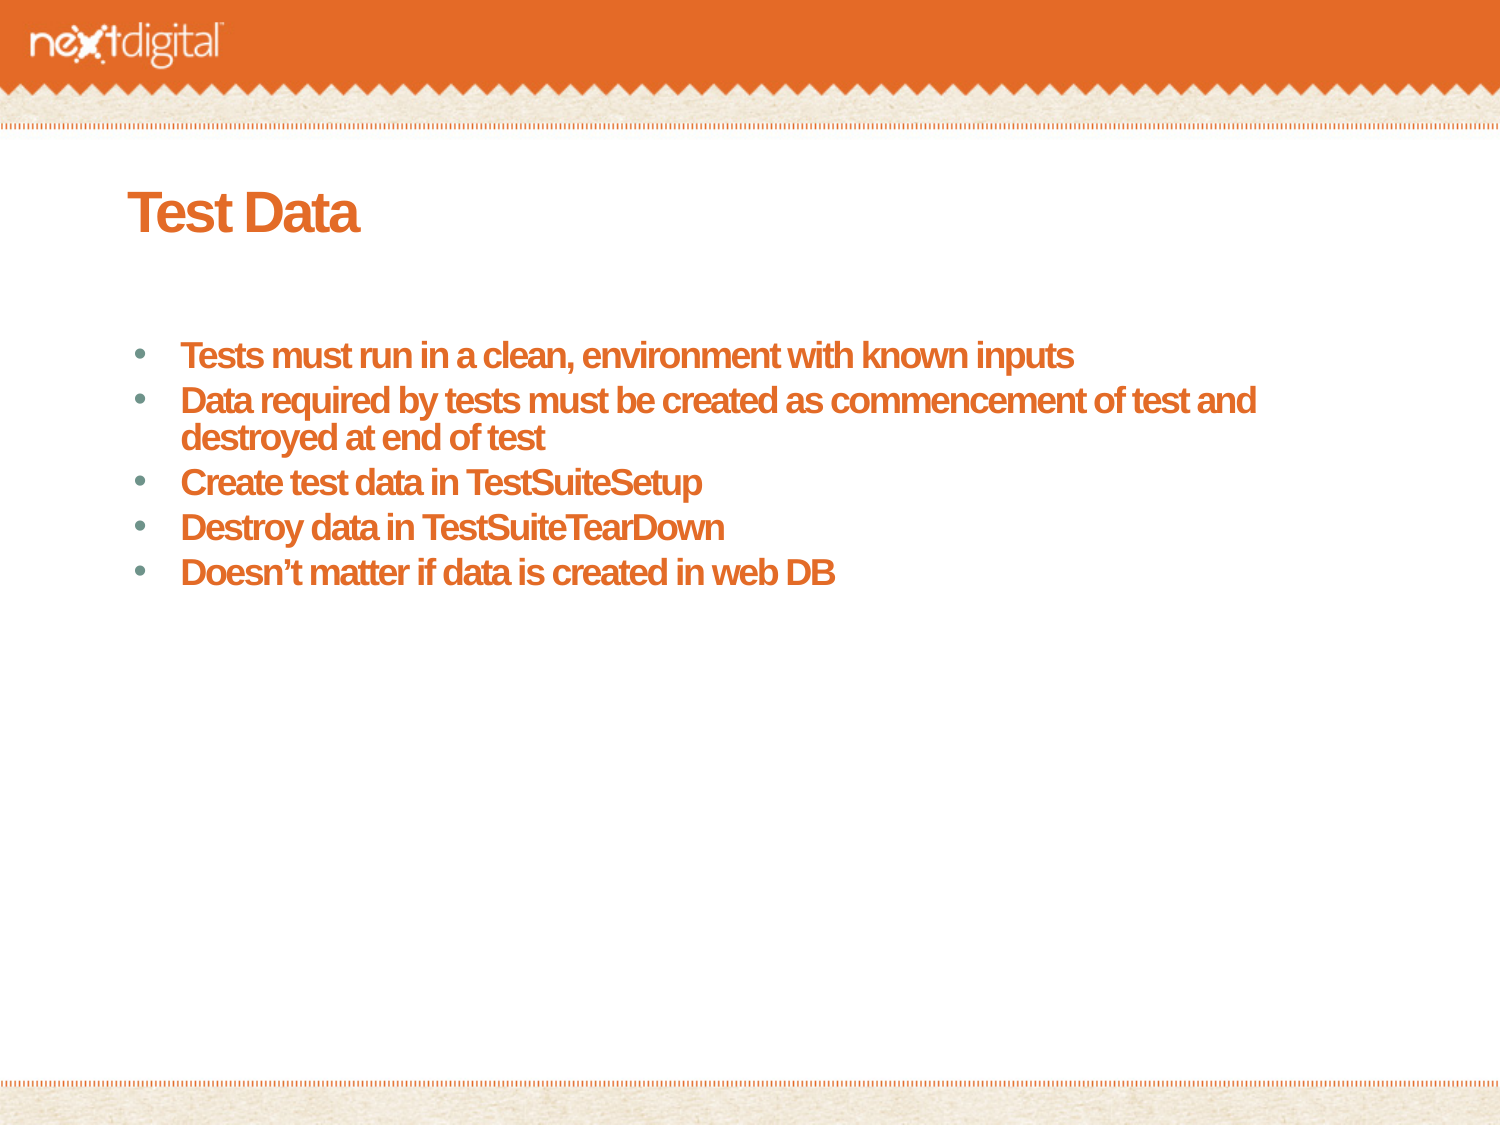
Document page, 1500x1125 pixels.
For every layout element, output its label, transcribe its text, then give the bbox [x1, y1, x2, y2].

title Test Data [112, 172, 1390, 254]
picture [0, 0, 1500, 1125]
list Tests must run in a clean, environment with known inputs Data required by tests must be created as commencement of test and destroyed at end of test Create test data in TestSuiteSetup Destroy data in TestSuiteTearDown Doesn’t matter if data is created in web DB [118, 219, 1400, 953]
